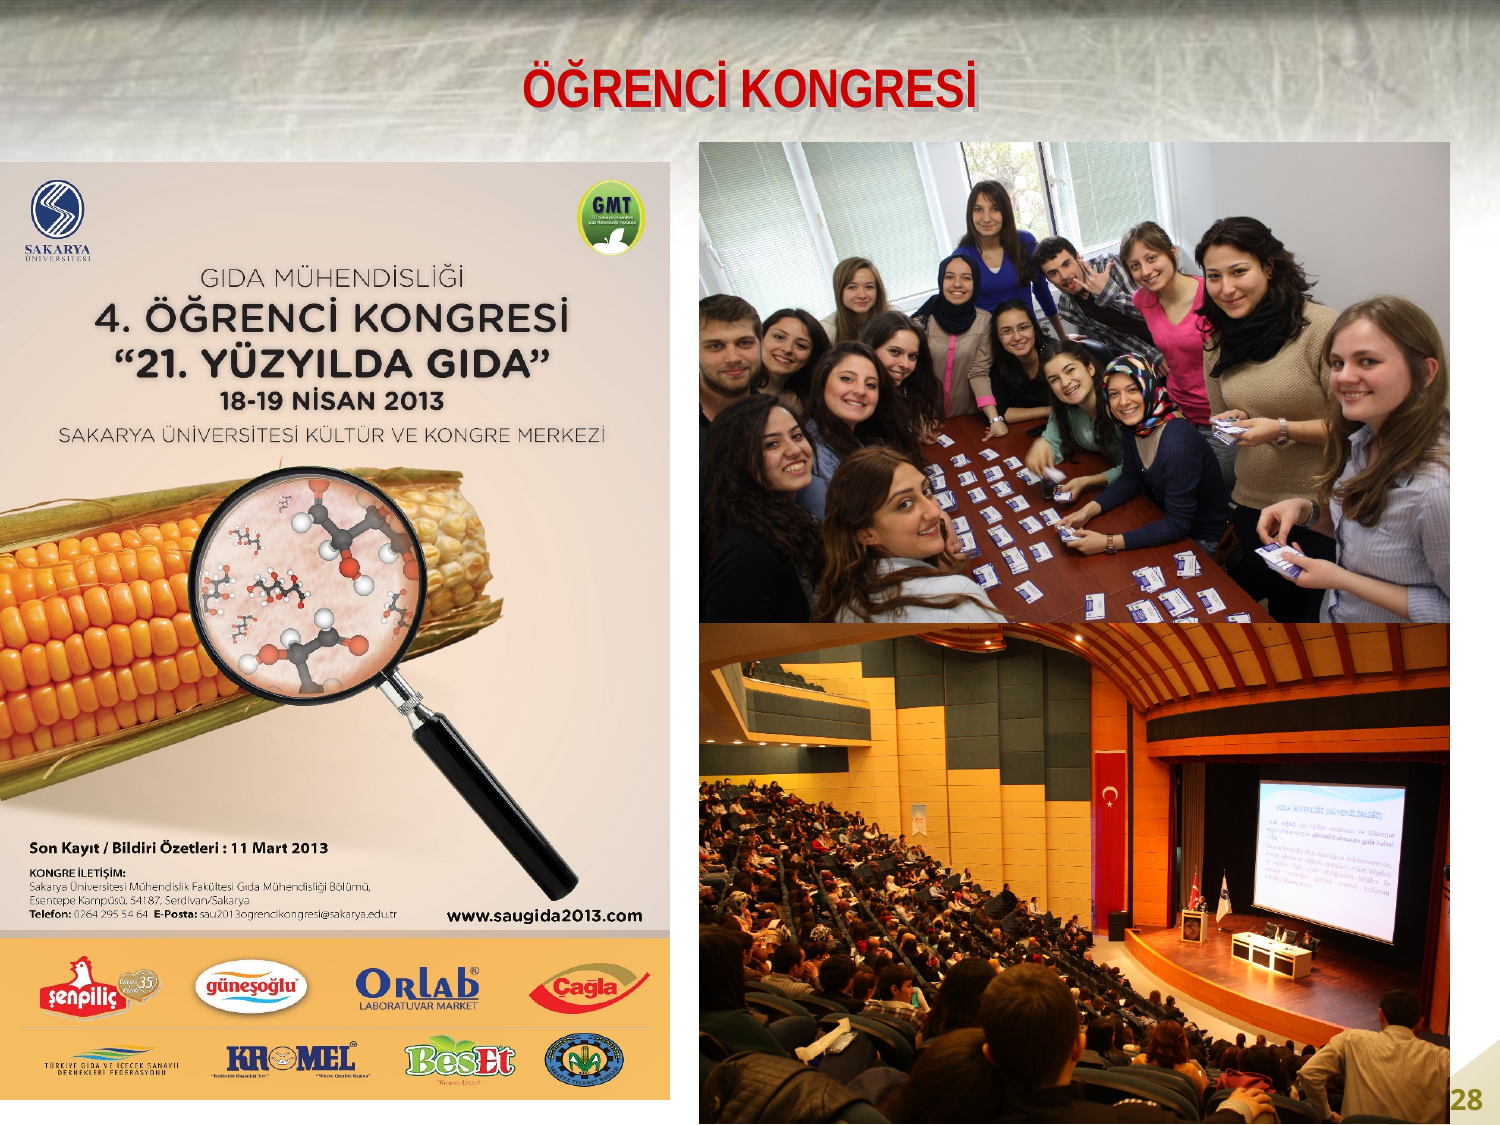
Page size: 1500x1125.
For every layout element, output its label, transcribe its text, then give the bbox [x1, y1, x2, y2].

title ÖĞRENCİ KONGRESİ [75, 37, 1425, 143]
picture [0, 0, 1500, 1124]
